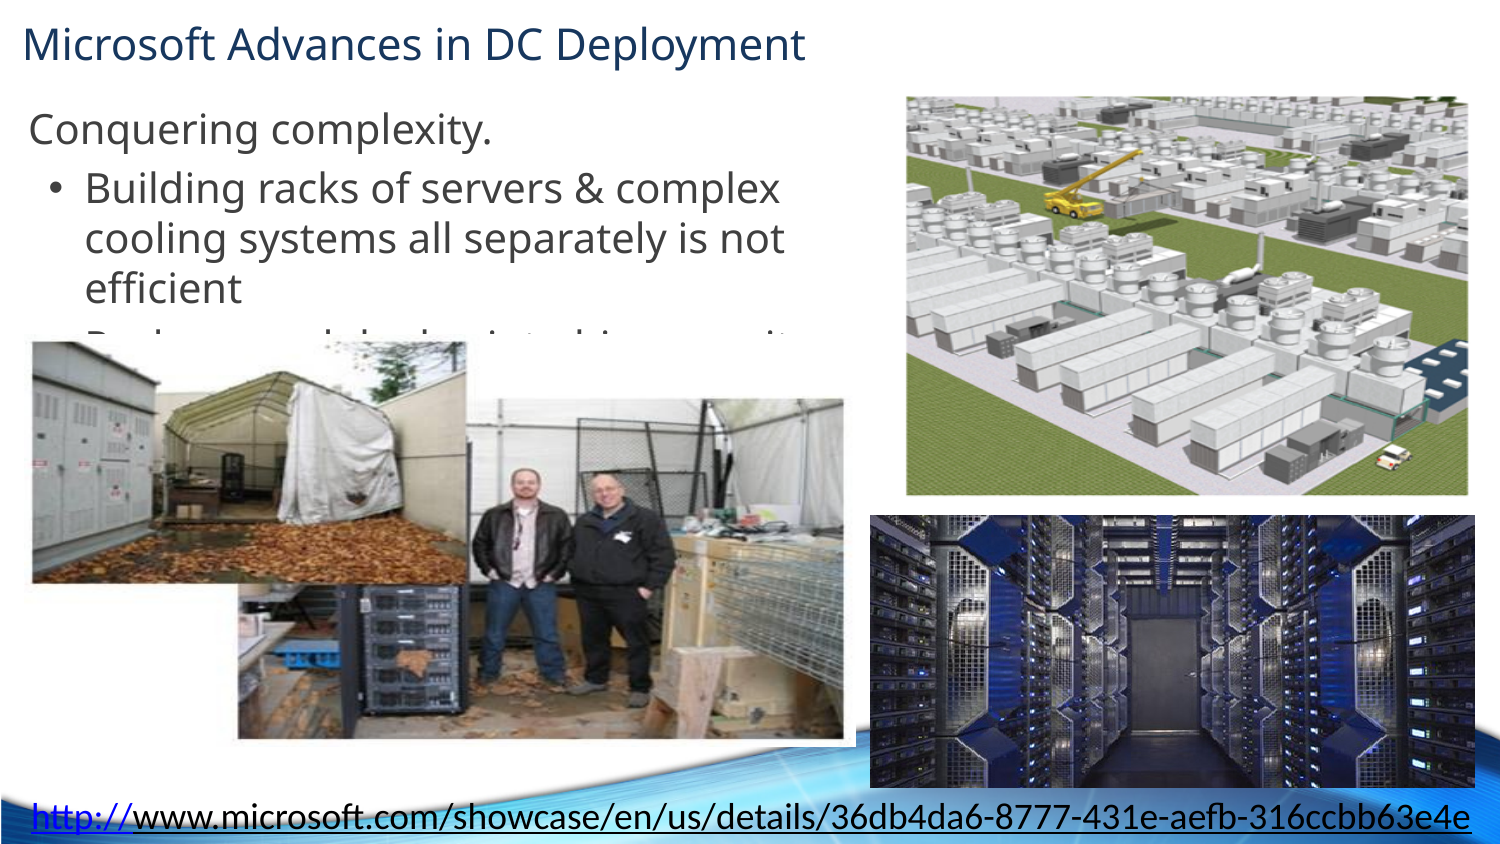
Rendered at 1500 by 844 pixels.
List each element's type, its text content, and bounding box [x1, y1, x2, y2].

title Microsoft Advances in DC Deployment [6, 8, 1381, 77]
text_box http://www.microsoft.com/showcase/en/us/details/36db4da6-8777-431e-aefb-316ccbb63e4e [16, 784, 1496, 844]
picture [2, 0, 1500, 843]
list Conquering complexity. Building racks of servers & complex cooling systems all separately is not efficient Package and deploy into bigger units [13, 95, 896, 363]
